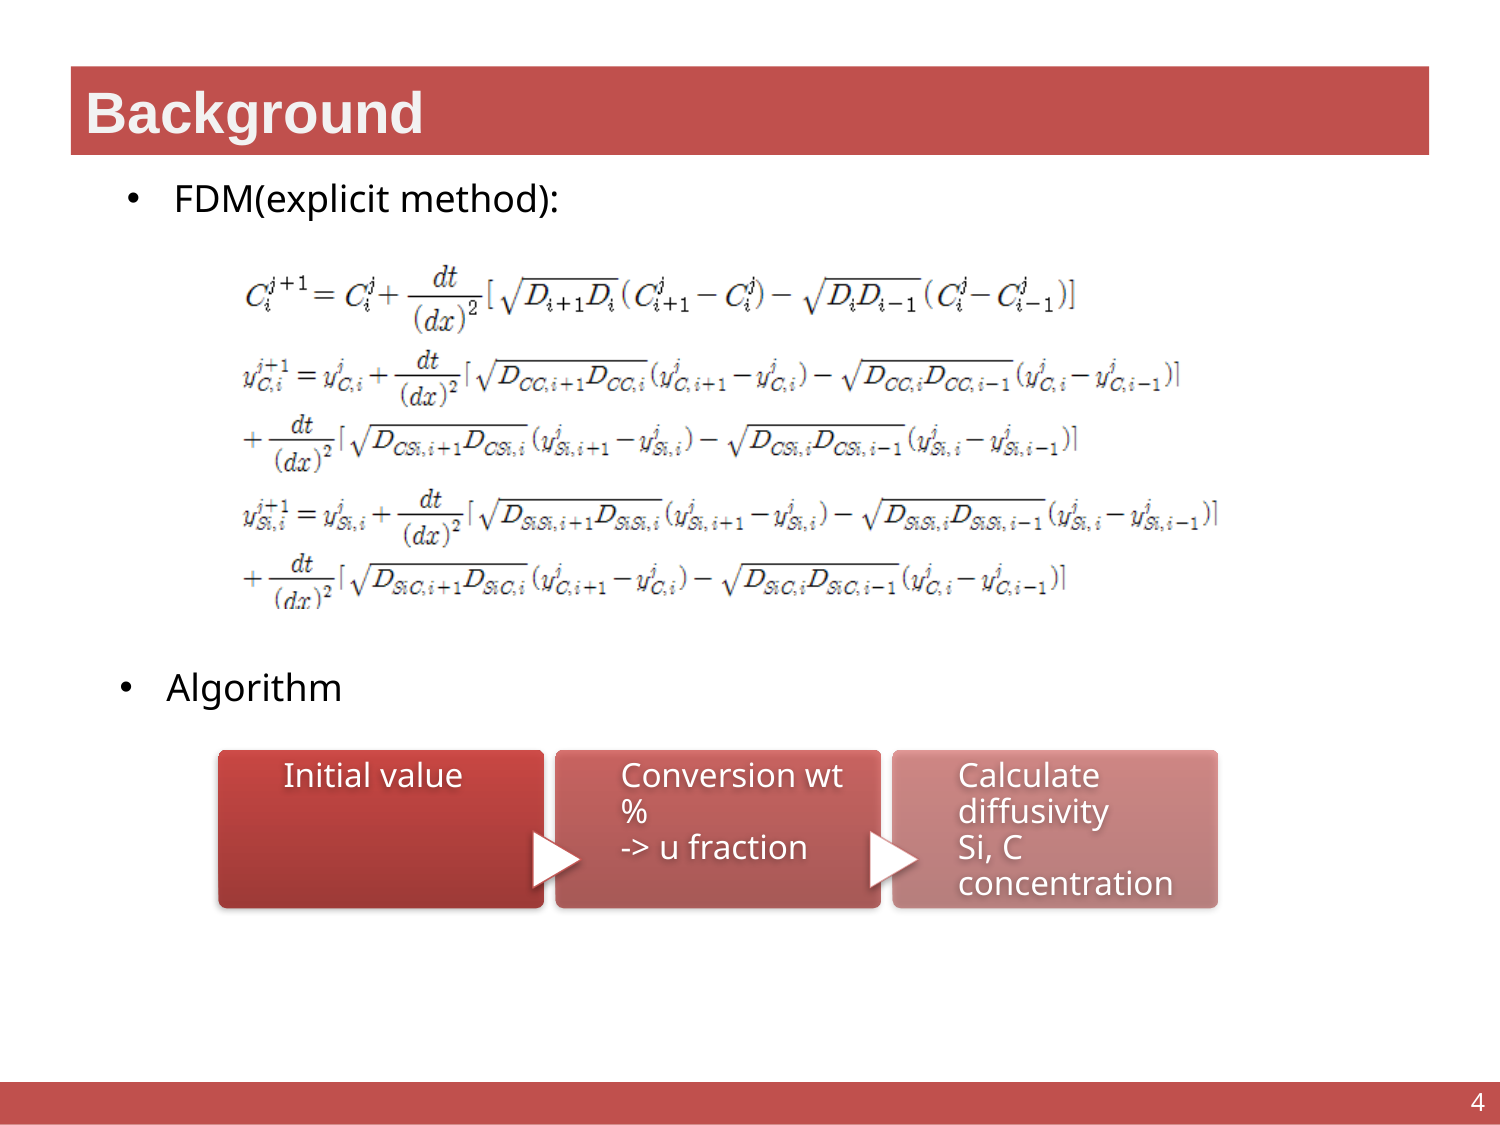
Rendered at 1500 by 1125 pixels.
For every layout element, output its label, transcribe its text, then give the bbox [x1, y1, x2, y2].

text_box Algorithm [104, 656, 358, 717]
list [230, 255, 1224, 610]
text_box FDM(explicit method): [112, 167, 619, 227]
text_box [218, 735, 1219, 1125]
title Background [70, 66, 1430, 155]
slide_number 4 [1224, 1082, 1500, 1125]
